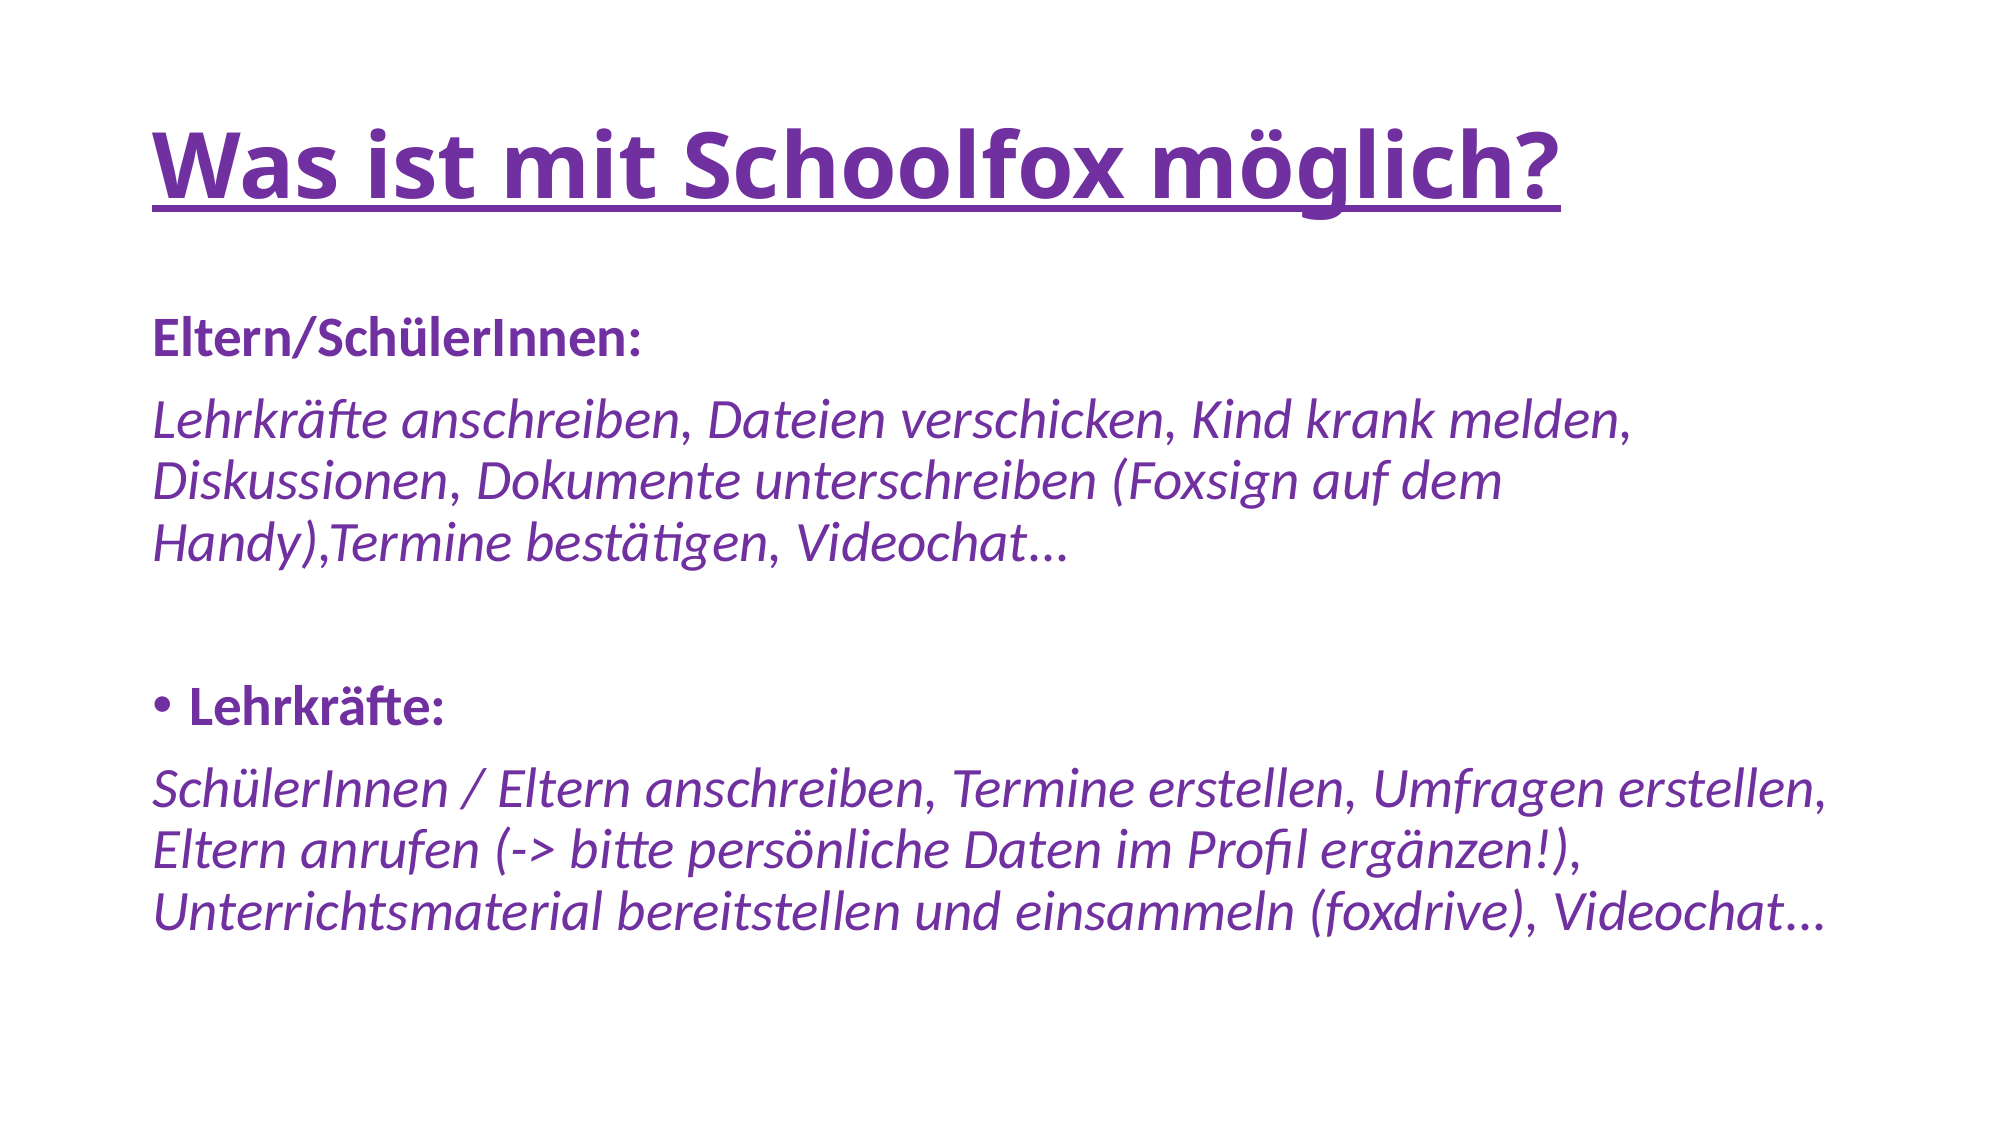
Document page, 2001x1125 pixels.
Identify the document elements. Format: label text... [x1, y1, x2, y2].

title Was ist mit Schoolfox möglich? [137, 59, 1863, 278]
list Eltern/SchülerInnen: Lehrkräfte anschreiben, Dateien verschicken, Kind krank melden, Diskussionen, Dokumente unterschreiben (Foxsign auf dem Handy),Termine bestätigen, Videochat... Lehrkräfte: SchülerInnen / Eltern anschreiben, Termine erstellen, Umfragen erstellen, Eltern anrufen (-> bitte persönliche Daten im Profil ergänzen!), Unterrichtsmaterial bereitstellen und einsammeln (foxdrive), Videochat... [137, 299, 1863, 1014]
